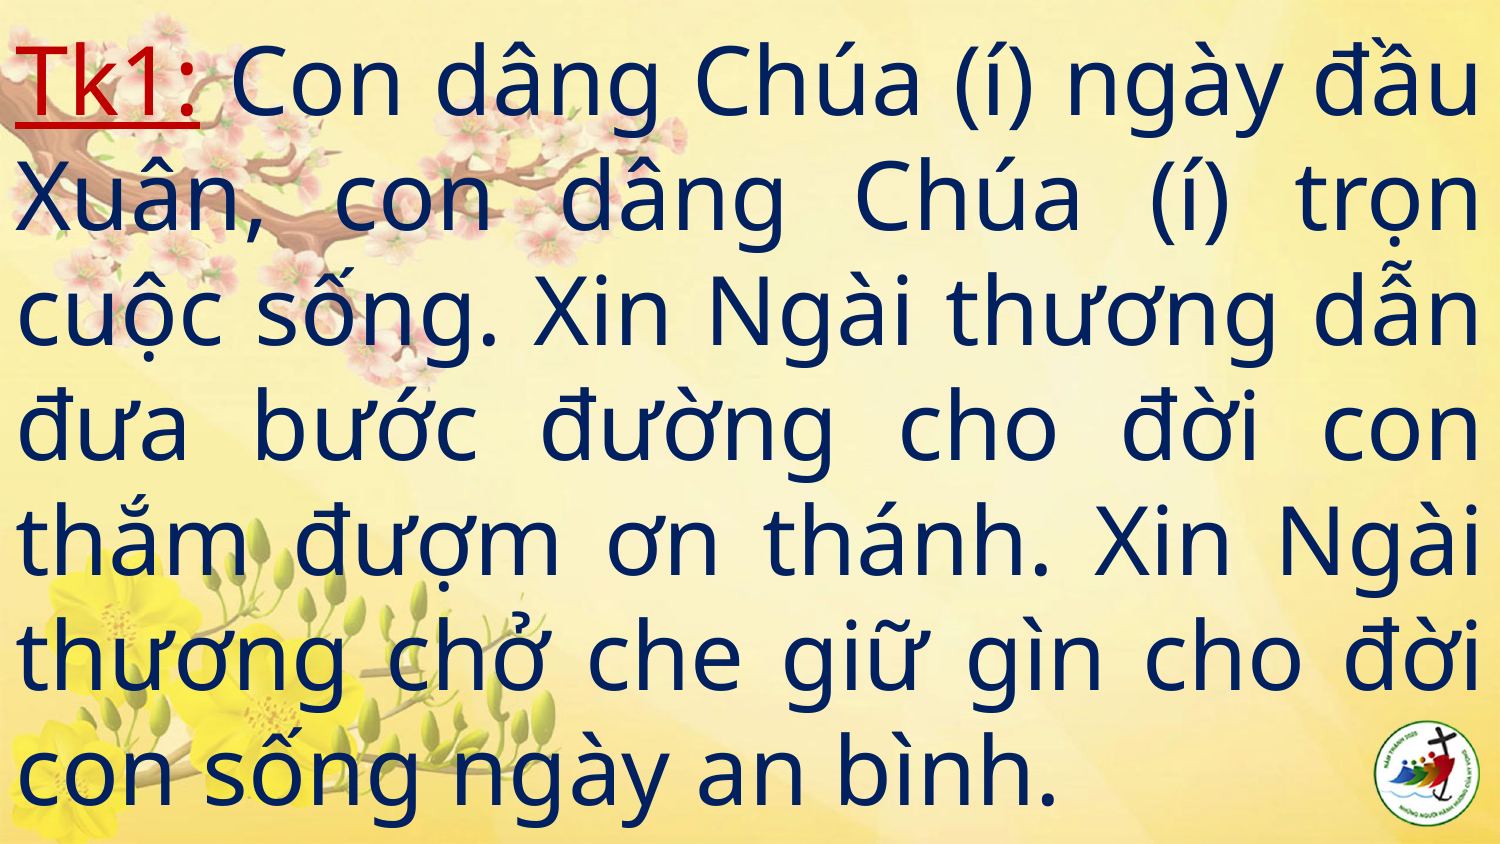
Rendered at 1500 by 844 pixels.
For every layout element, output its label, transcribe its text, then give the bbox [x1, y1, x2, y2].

title Tk1: Con dâng Chúa (í) ngày đầu Xuân, con dâng Chúa (í) trọn cuộc sống. Xin Ngài thương dẫn đưa bước đường cho đời con thắm đượm ơn thánh. Xin Ngài thương chở che giữ gìn cho đời con sống ngày an bình. [0, 0, 1500, 844]
